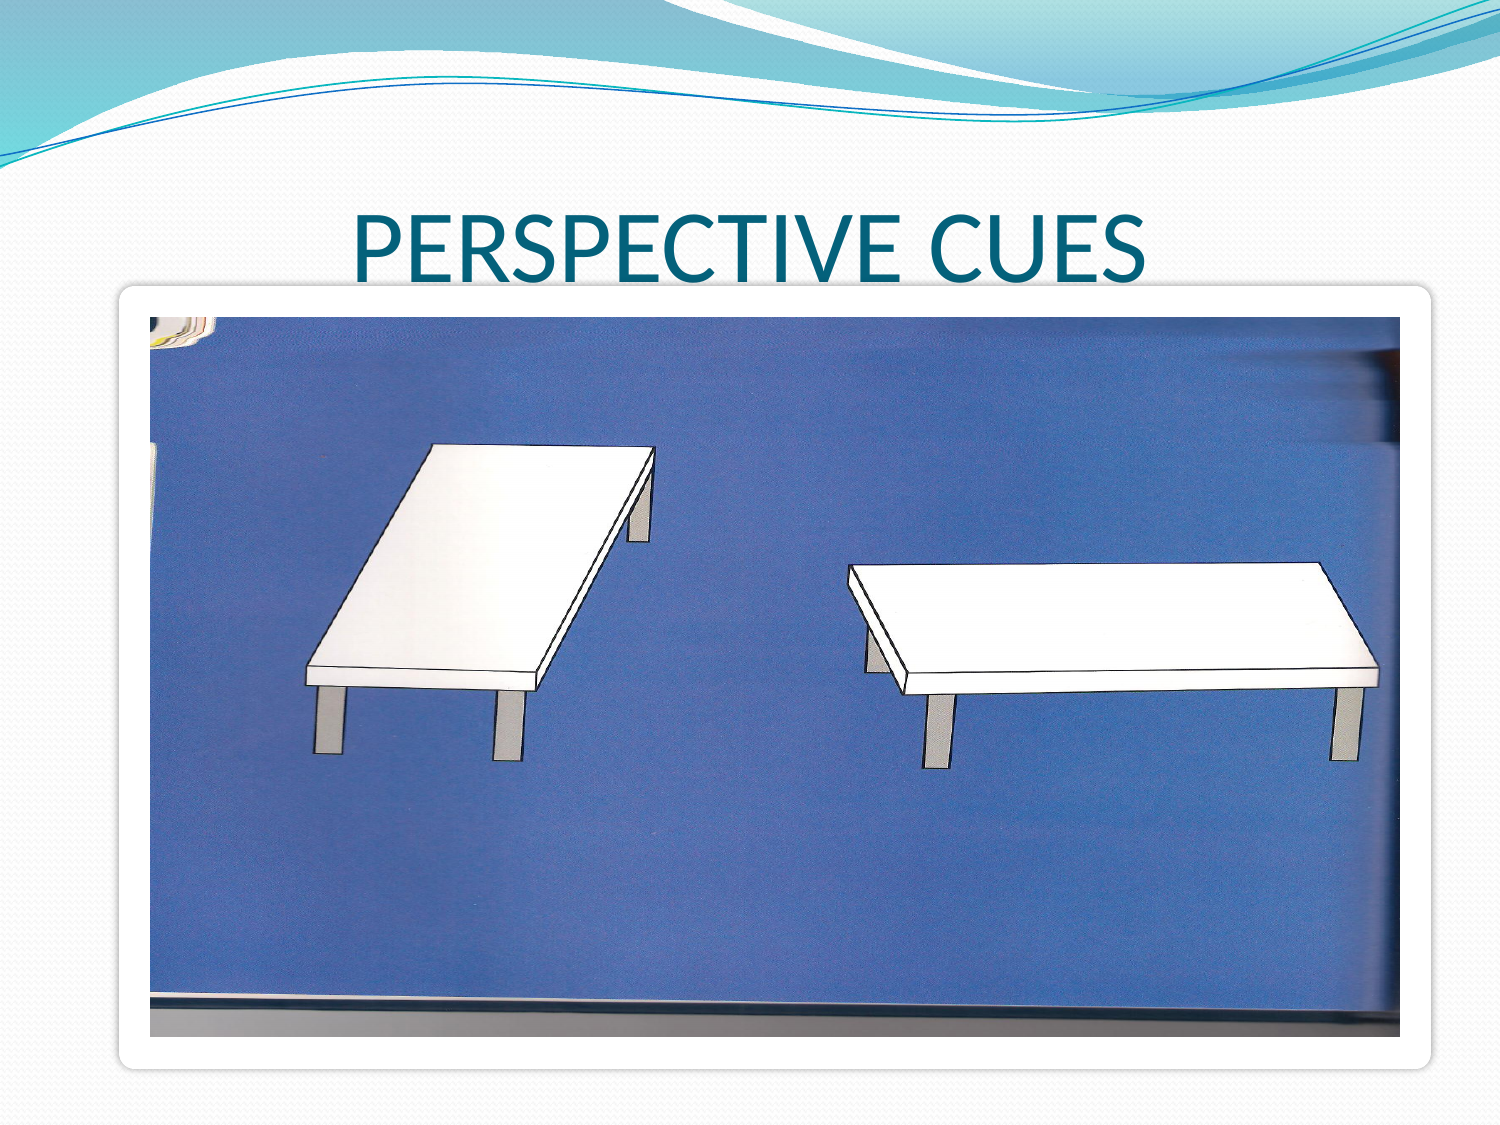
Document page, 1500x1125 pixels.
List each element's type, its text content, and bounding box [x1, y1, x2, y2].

title PERSPECTIVE CUES [75, 115, 1425, 303]
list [149, 317, 1401, 1038]
